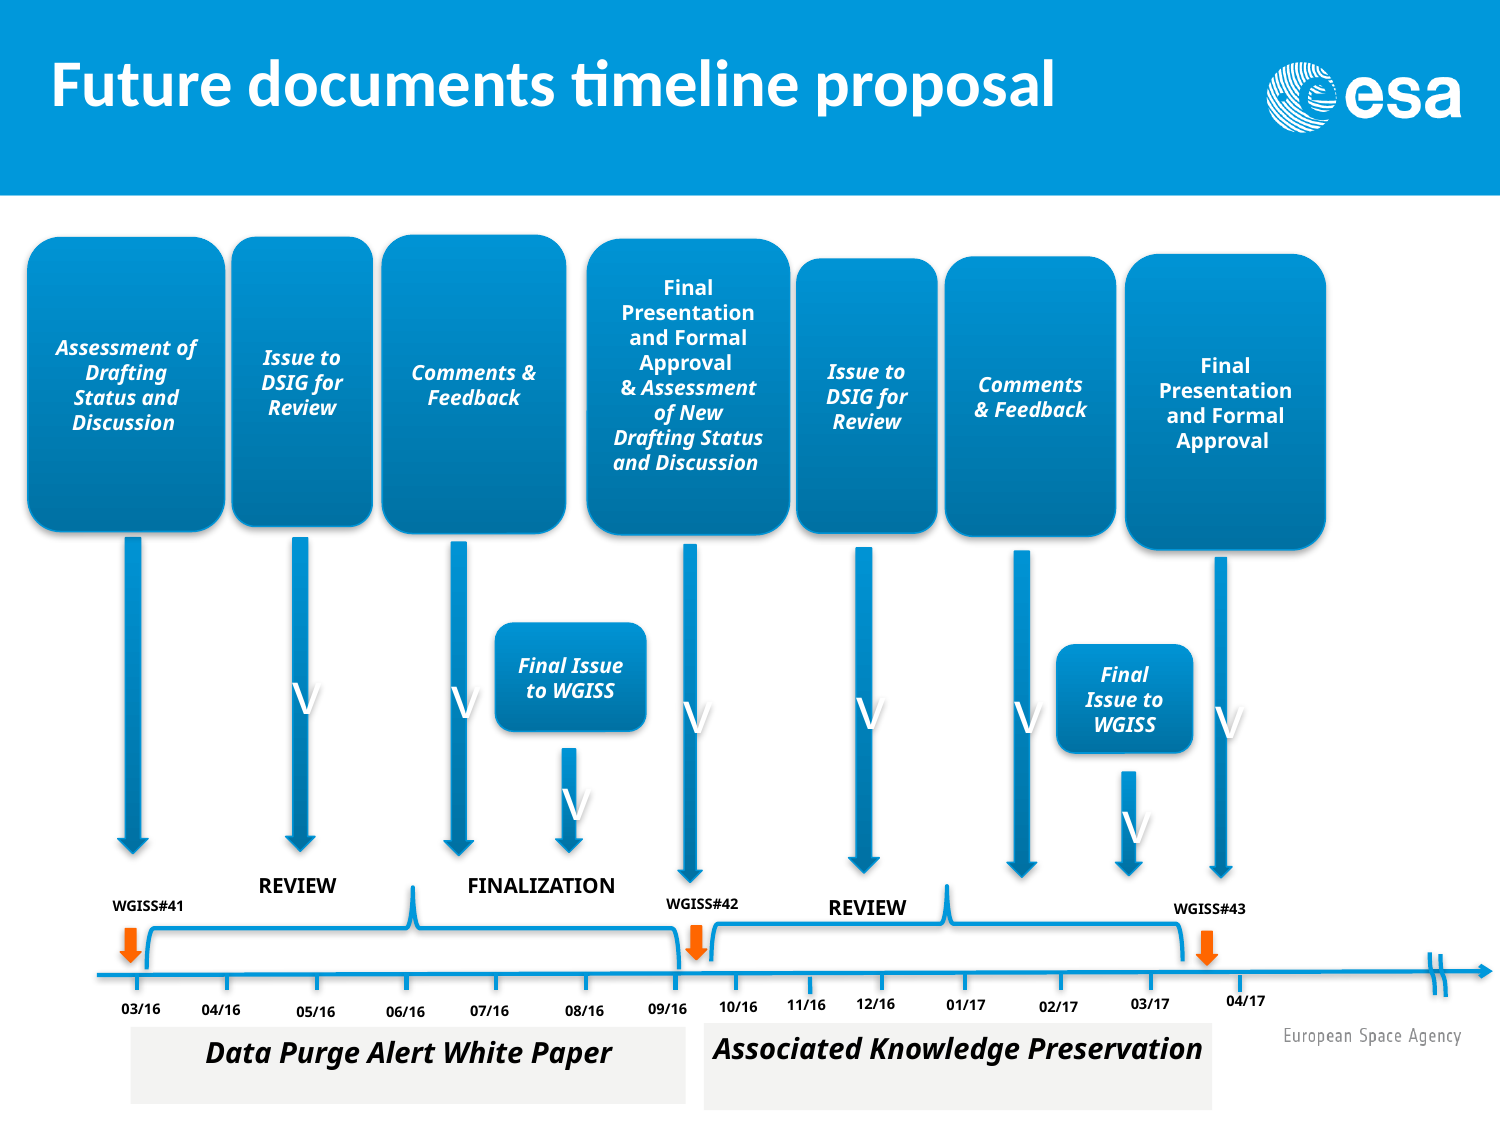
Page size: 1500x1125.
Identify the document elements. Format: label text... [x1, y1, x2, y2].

text_box 09/16 [633, 992, 702, 1025]
text_box 12/16 [841, 987, 910, 1020]
text_box 03/17 [1116, 987, 1185, 1020]
text_box 11/16 [772, 988, 841, 1022]
text_box Data Purge Alert White Paper [130, 1026, 686, 1104]
text_box Final Issue to WGISS [494, 622, 647, 733]
picture [1346, 78, 1382, 118]
text_box 05/16 [281, 995, 351, 1026]
text_box WGISS#43 [1159, 892, 1261, 925]
text_box Issue to DSIG for Review [231, 236, 373, 528]
text_box 06/16 [371, 995, 440, 1026]
text_box Assessment of Drafting Status and Discussion [27, 236, 226, 533]
text_box 10/16 [703, 990, 773, 1023]
text_box 07/16 [455, 994, 524, 1026]
text_box v [1209, 556, 1233, 879]
text_box REVIEW [813, 887, 922, 920]
text_box 03/16 [106, 992, 176, 1025]
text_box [1458, 970, 1494, 976]
text_box [1195, 930, 1219, 966]
text_box Final Issue to WGISS [1056, 644, 1194, 754]
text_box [87, 889, 210, 963]
text_box v [443, 541, 475, 857]
text_box v [284, 537, 316, 852]
text_box v [677, 543, 703, 883]
text_box 08/16 [550, 994, 620, 1026]
text_box FINALIZATION [452, 864, 631, 905]
text_box 04/16 [186, 993, 256, 1026]
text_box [641, 886, 764, 960]
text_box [1410, 970, 1454, 977]
text_box [768, 884, 1185, 962]
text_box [1421, 972, 1465, 979]
text_box Final Presentation and Formal Approval & Assessment of New Drafting Status and Discussion [586, 238, 791, 536]
text_box Comments & Feedback [381, 234, 567, 535]
text_box Associated Knowledge Preservation [703, 1023, 1213, 1111]
text_box [117, 541, 149, 855]
picture [1388, 78, 1420, 118]
text_box v [555, 748, 583, 853]
text_box REVIEW [243, 865, 352, 906]
text_box 01/17 [931, 988, 1001, 1022]
text_box v [1114, 771, 1143, 877]
text_box Future documents timeline proposal [36, 32, 1329, 128]
text_box v [1006, 550, 1038, 878]
text_box 04/17 [1211, 983, 1281, 1017]
picture [1264, 1020, 1500, 1059]
text_box Issue to DSIG for Review [796, 258, 938, 534]
text_box [213, 885, 639, 969]
text_box Comments & Feedback [944, 256, 1117, 538]
text_box Final Presentation and Formal Approval [1124, 253, 1327, 551]
text_box 02/17 [1024, 990, 1094, 1023]
text_box v [847, 547, 880, 874]
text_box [96, 970, 1409, 976]
picture [1426, 78, 1460, 118]
